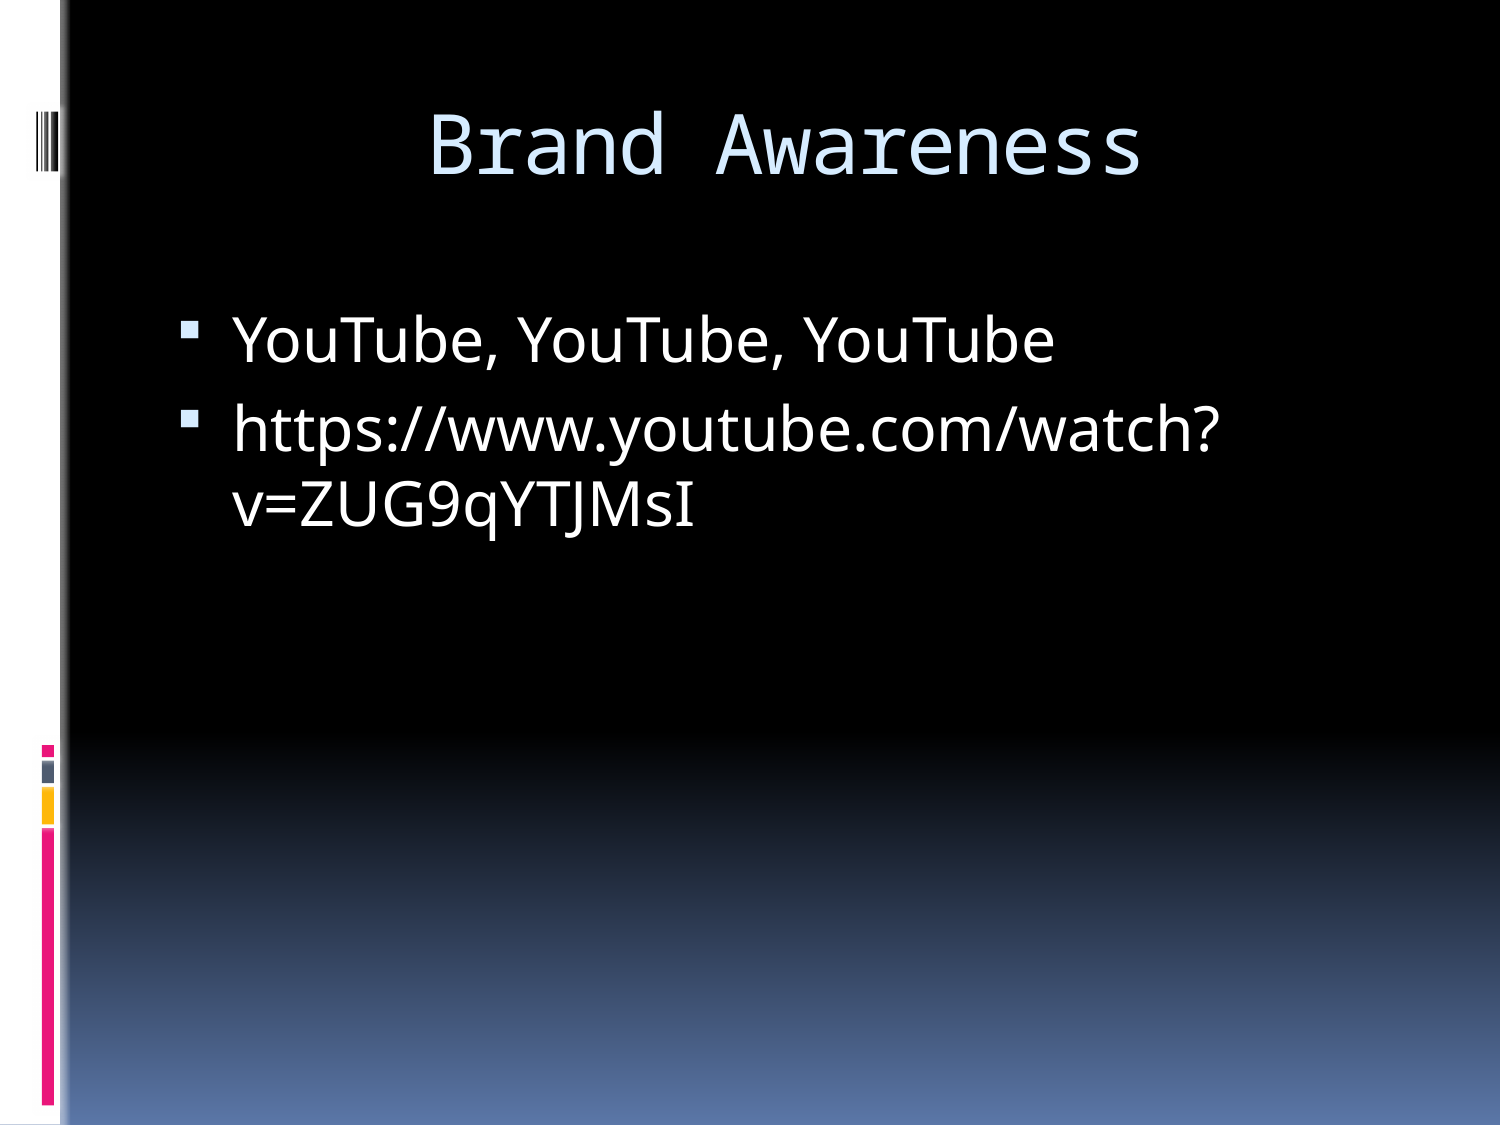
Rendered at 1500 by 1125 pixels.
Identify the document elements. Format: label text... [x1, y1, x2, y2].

title Brand Awareness [150, 83, 1425, 234]
list YouTube, YouTube, YouTube https://www.youtube.com/watch?v=ZUG9qYTJMsI [150, 292, 1425, 1043]
